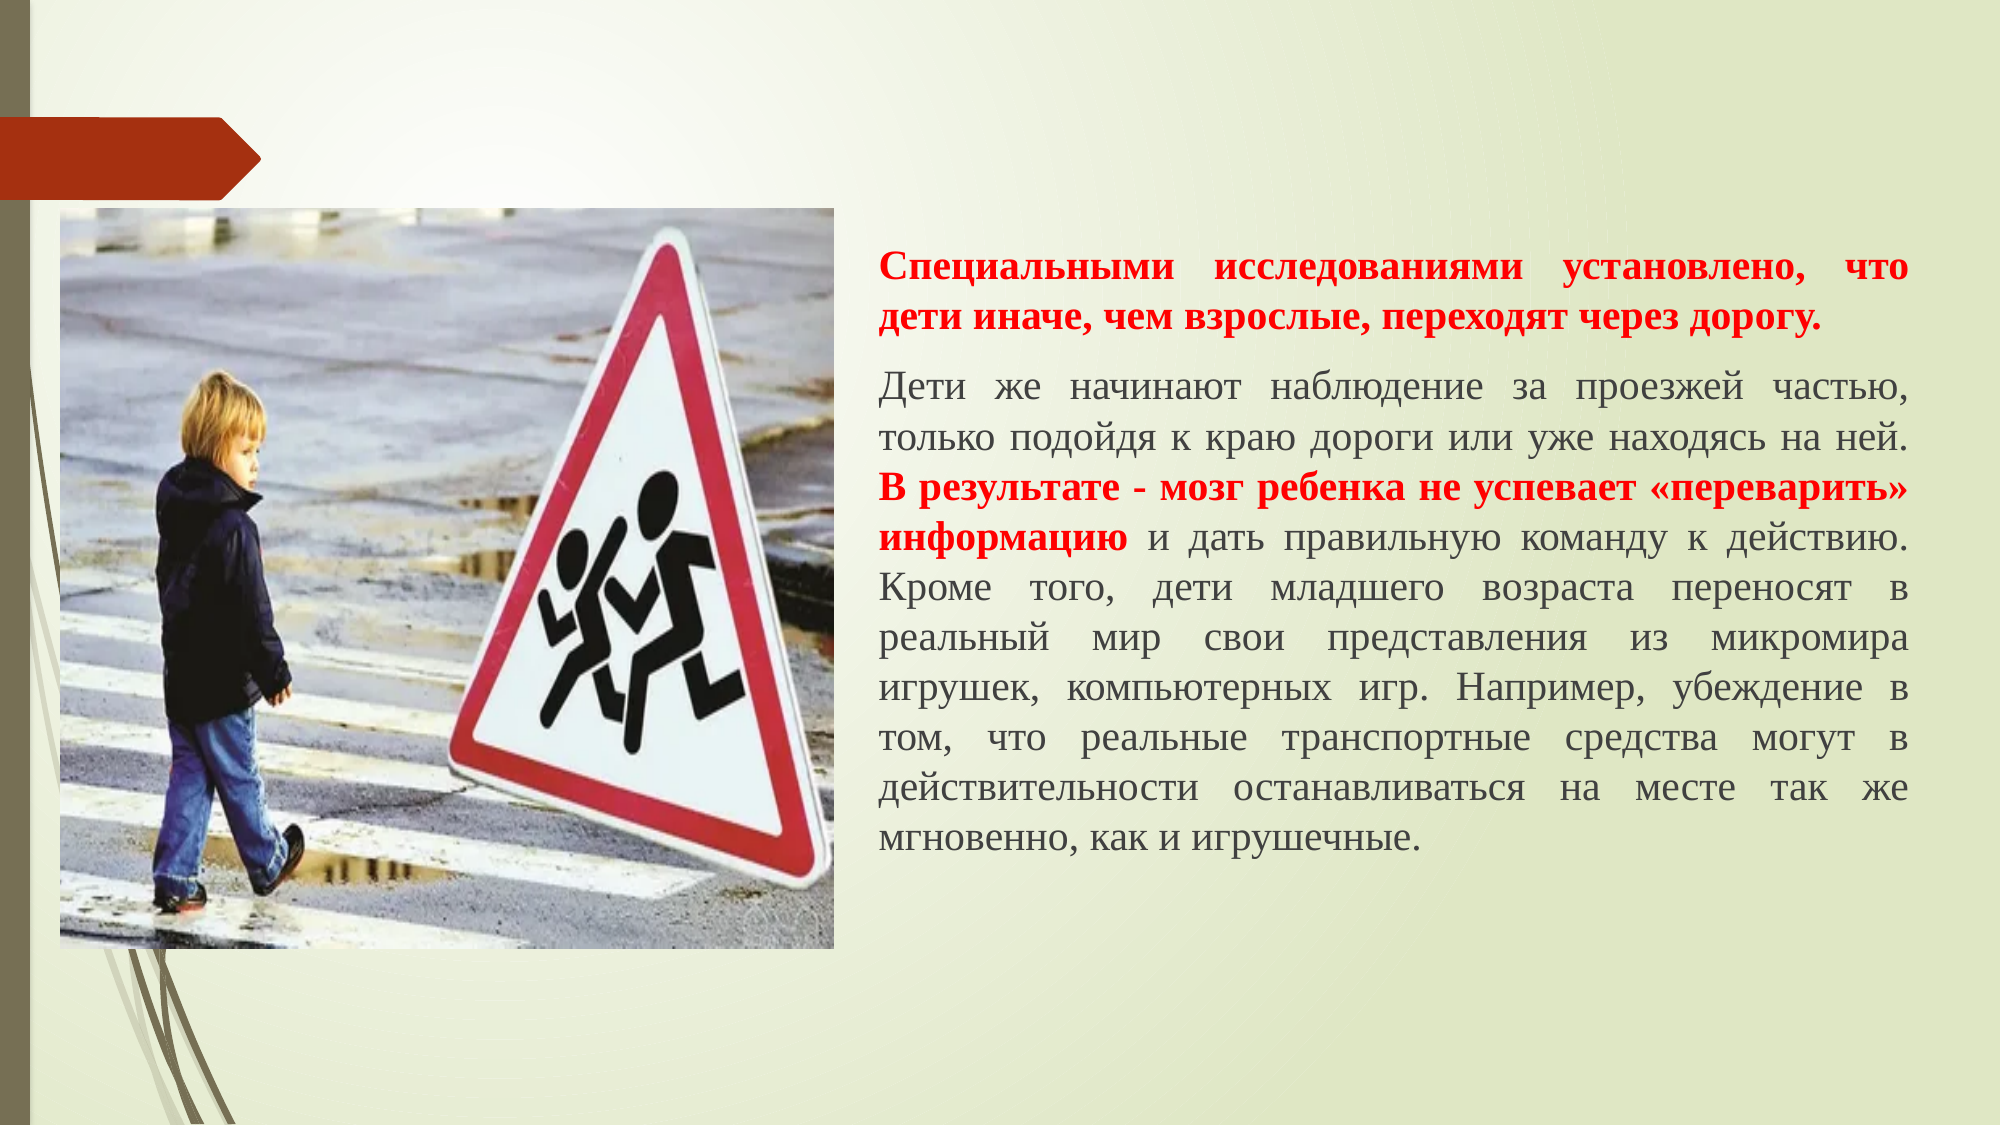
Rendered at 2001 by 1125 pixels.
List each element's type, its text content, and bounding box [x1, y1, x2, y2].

list Специальными исследованиями установлено, что дети иначе, чем взрослые, переходят через дорогу. Дети же начинают наблюдение за проезжей частью, только подойдя к краю дороги или уже находясь на ней. В результате - мозг ребенка не успевает «переварить» информацию и дать правильную команду к действию. Кроме того, дети младшего возраста переносят в реальный мир свои представления из микромира игрушек, компьютерных игр. Например, убеждение в том, что реальные транспортные средства могут в действительности останавливаться на месте так же мгновенно, как и игрушечные. [863, 229, 1925, 1039]
picture [60, 208, 834, 949]
